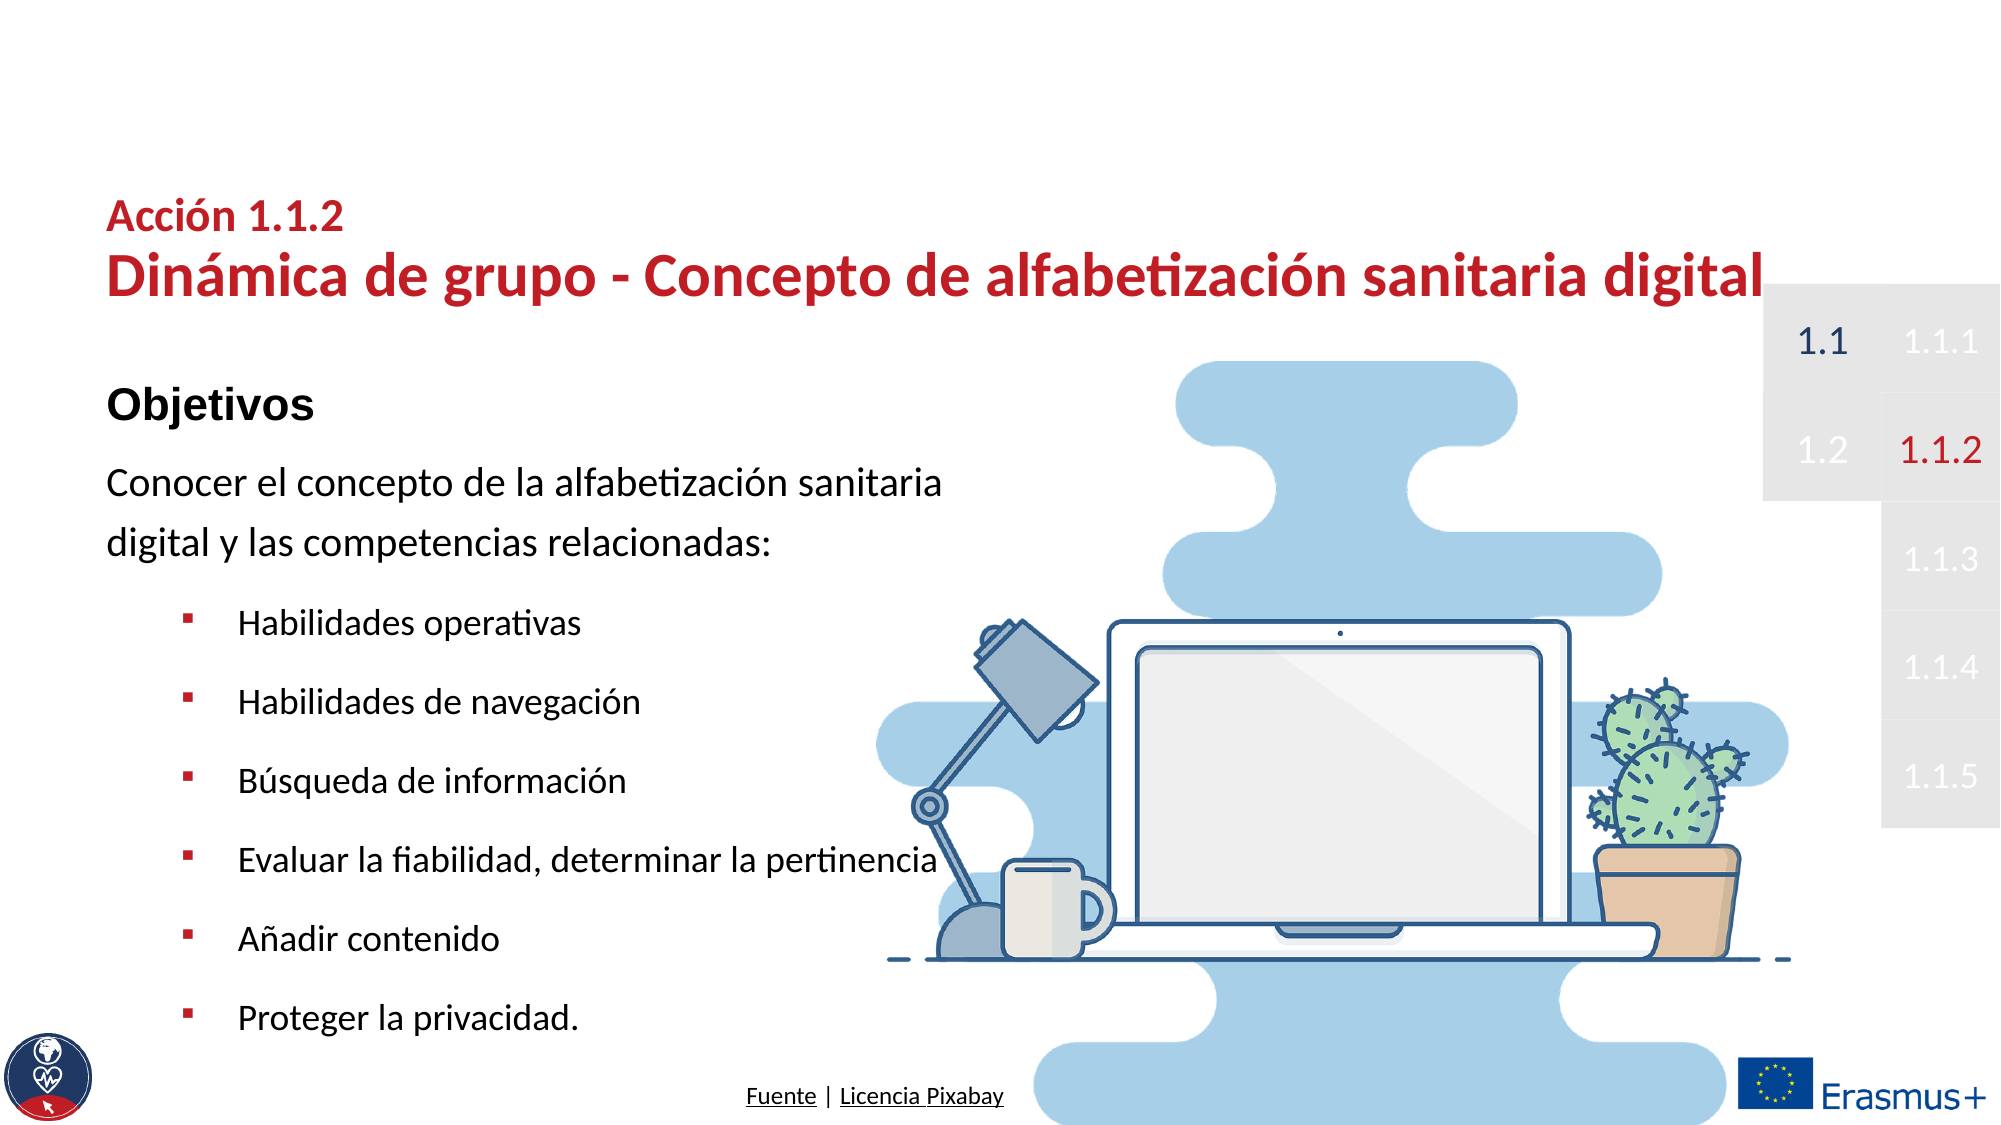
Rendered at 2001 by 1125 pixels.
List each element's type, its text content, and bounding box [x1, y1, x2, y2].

picture [4, 1117, 92, 1121]
list Conocer el concepto de la alfabetización sanitaria digital y las competencias relacionadas: Habilidades operativas Habilidades de navegación Búsqueda de información Evaluar la fiabilidad, determinar la pertinencia Añadir contenido Proteger la privacidad. [91, 436, 870, 1071]
picture [875, 361, 2000, 1125]
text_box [1762, 283, 2000, 829]
text_box Fuente | Licencia Pixabay [0, 1071, 870, 1117]
list Objetivos [91, 354, 938, 436]
title Acción 1.1.2 Dinámica de grupo - Concepto de alfabetización sanitaria digital [91, 177, 1817, 324]
picture [4, 1033, 91, 1071]
